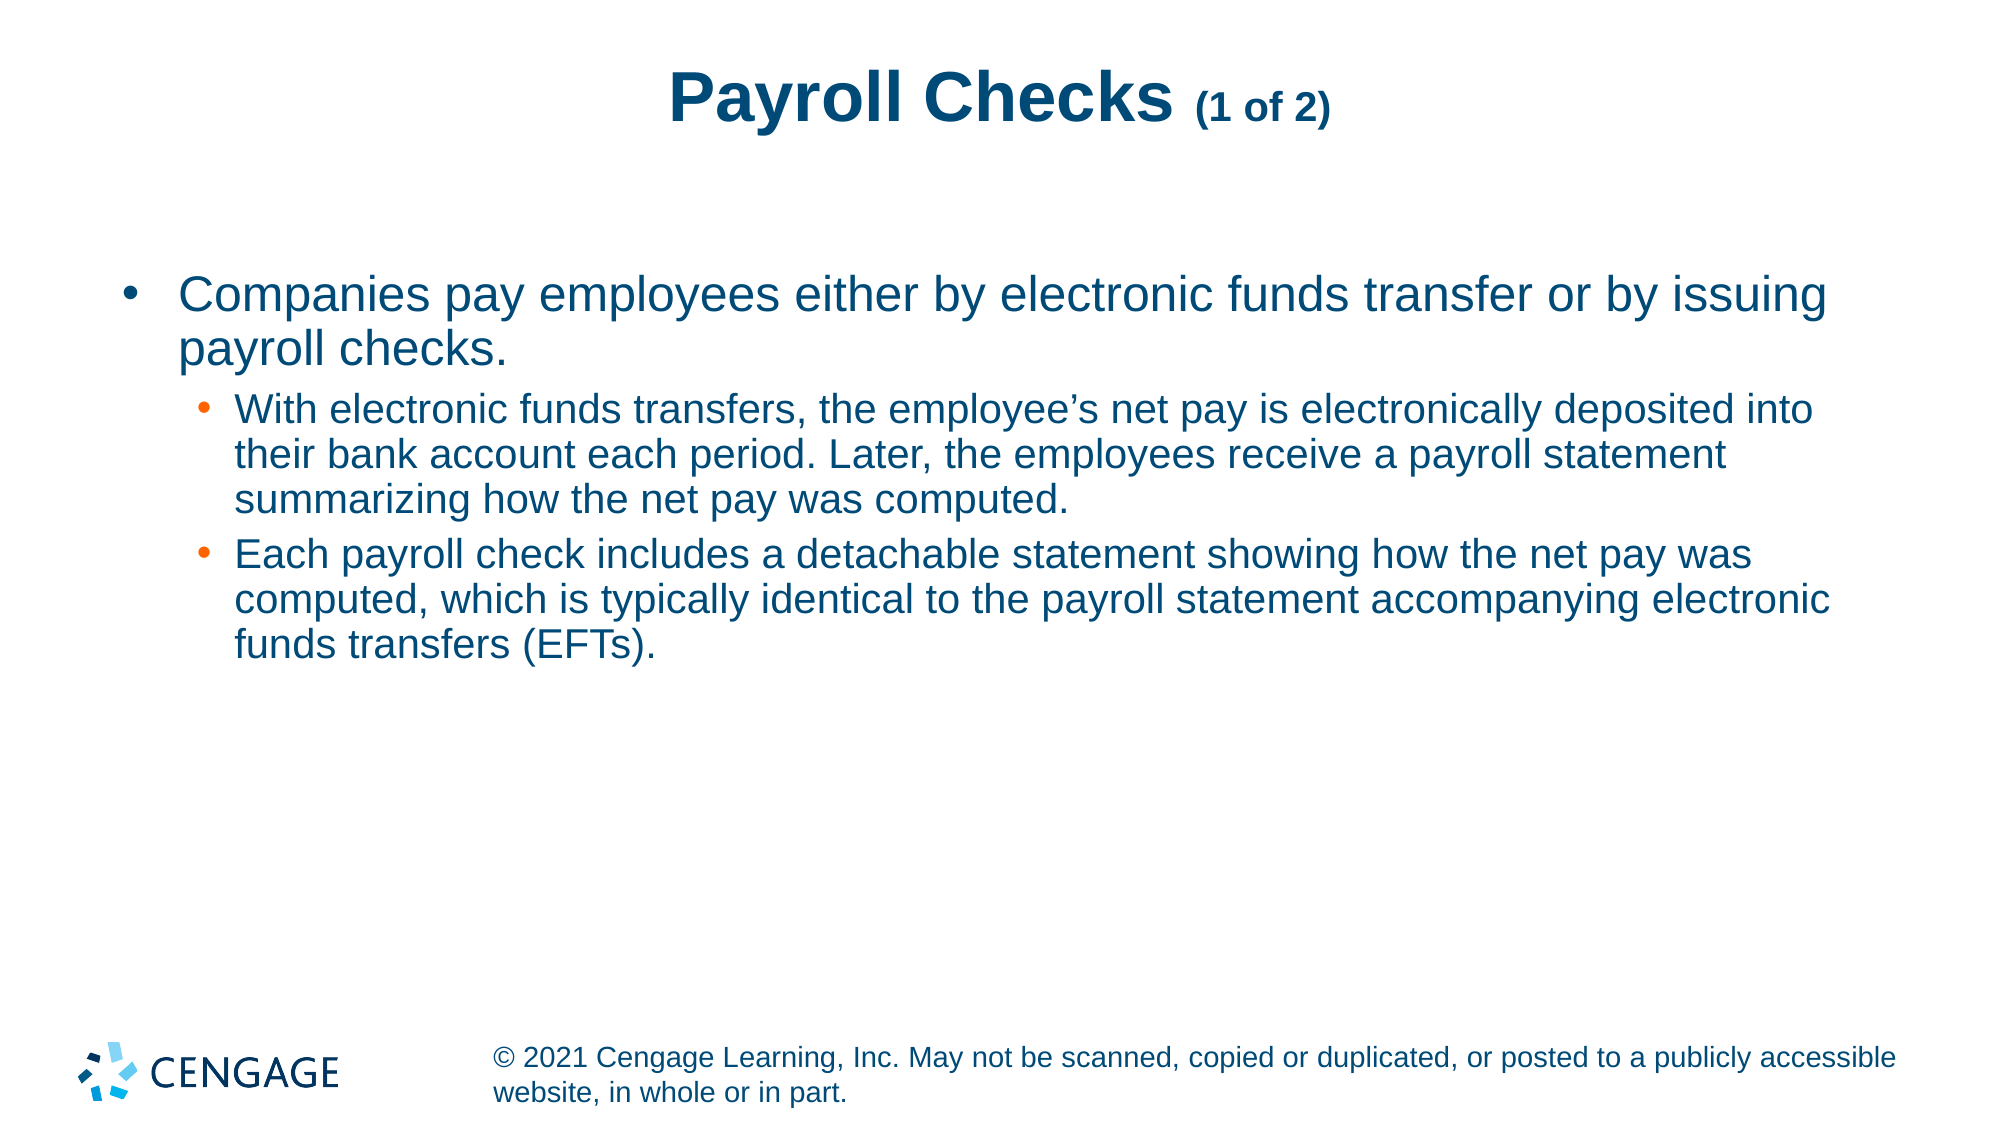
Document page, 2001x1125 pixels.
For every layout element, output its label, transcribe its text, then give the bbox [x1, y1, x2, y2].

list Companies pay employees either by electronic funds transfer or by issuing payroll checks. With electronic funds transfers, the employee’s net pay is electronically deposited into their bank account each period. Later, the employees receive a payroll statement summarizing how the net pay was computed. Each payroll check includes a detachable statement showing how the net pay was computed, which is typically identical to the payroll statement accompanying electronic funds transfers (EFTs). [121, 268, 1880, 990]
picture [78, 1042, 338, 1101]
title Payroll Checks (1 of 2) [137, 59, 1863, 171]
